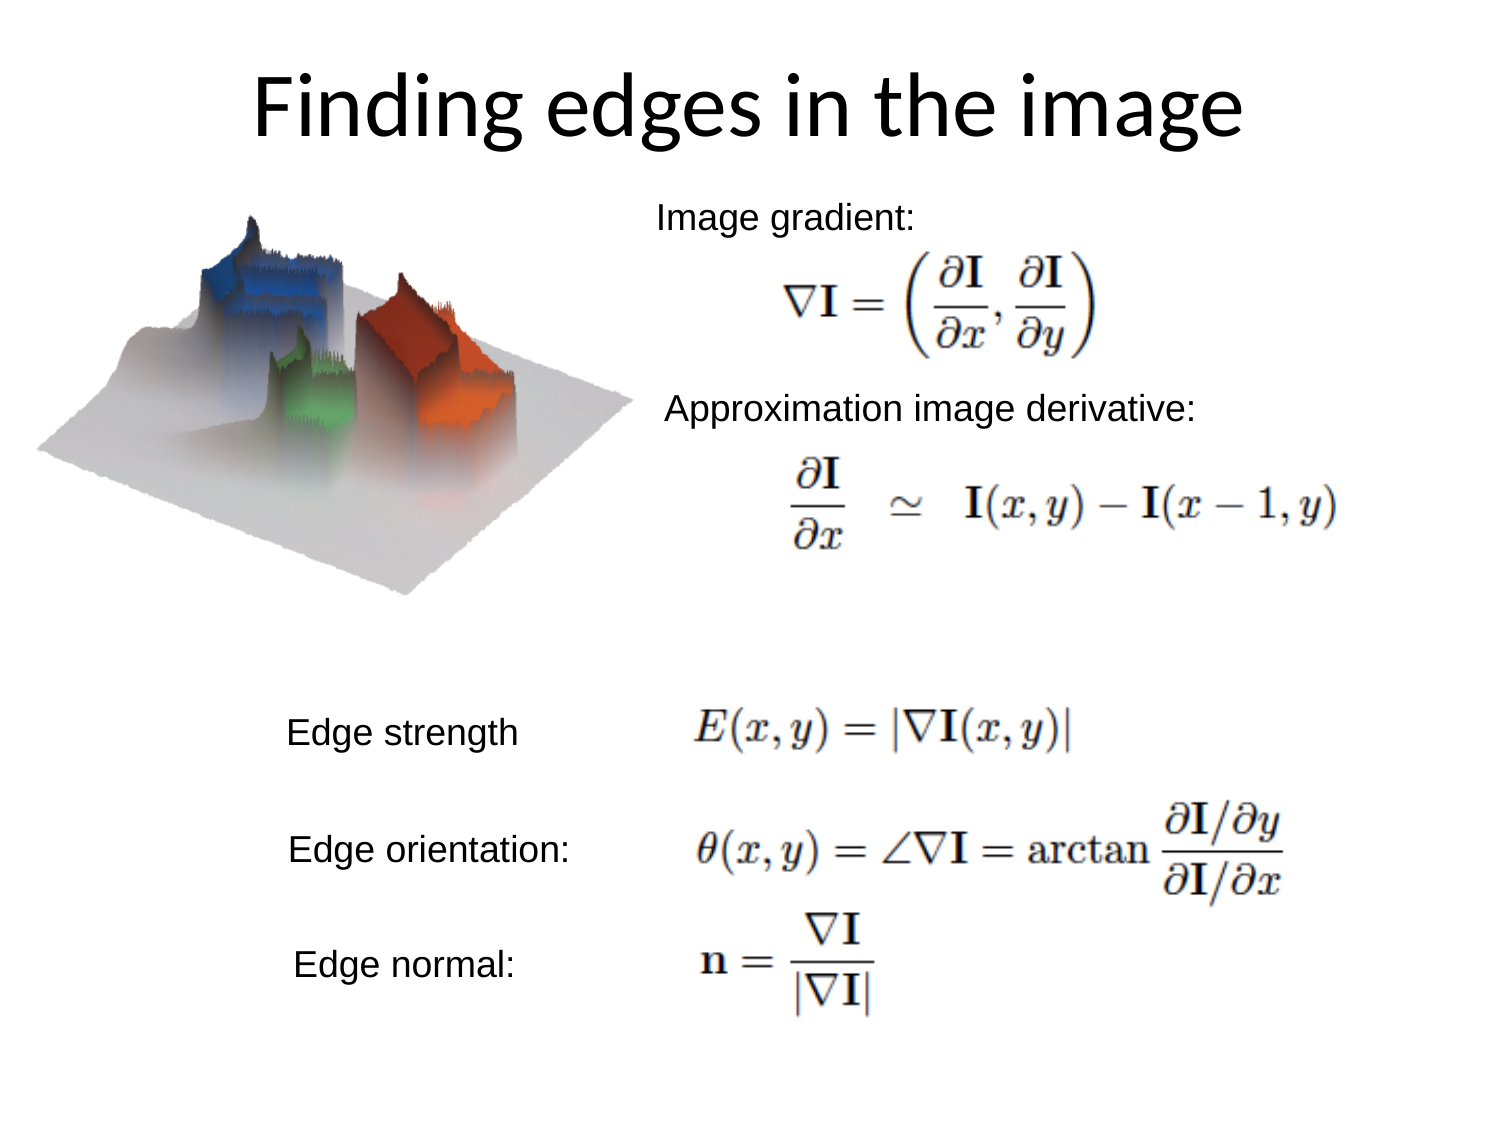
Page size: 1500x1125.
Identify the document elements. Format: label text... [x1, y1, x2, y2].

text_box Edge orientation: [273, 817, 586, 878]
text_box Edge normal: [278, 933, 531, 993]
picture [759, 204, 1114, 385]
picture [787, 445, 1357, 561]
picture [26, 205, 646, 605]
text_box Approximation image derivative: [650, 377, 1212, 437]
text_box Image gradient: [641, 185, 931, 245]
text_box Edge strength [271, 700, 534, 761]
title Finding edges in the image [75, 0, 1425, 199]
picture [672, 670, 1321, 1039]
